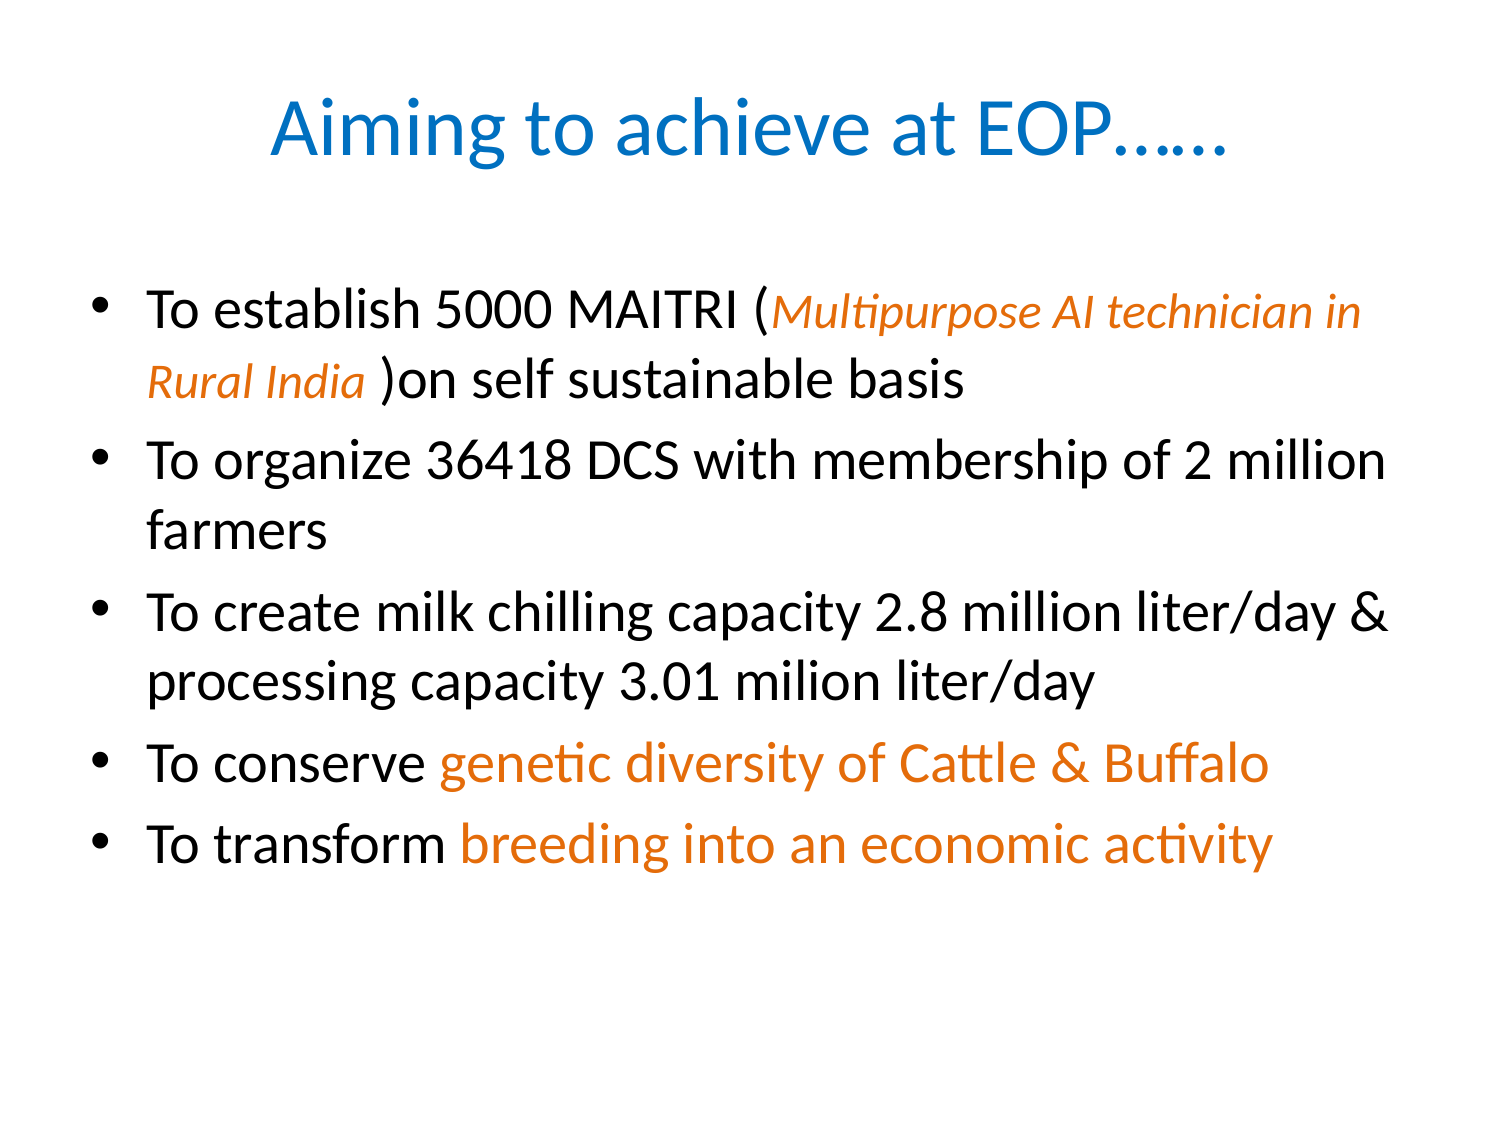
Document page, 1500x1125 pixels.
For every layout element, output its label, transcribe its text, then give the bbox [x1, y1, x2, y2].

list To establish 5000 MAITRI (Multipurpose AI technician in Rural India )on self sustainable basis To organize 36418 DCS with membership of 2 million farmers To create milk chilling capacity 2.8 million liter/day & processing capacity 3.01 milion liter/day To conserve genetic diversity of Cattle & Buffalo To transform breeding into an economic activity [75, 262, 1425, 1005]
title Aiming to achieve at EOP…… [75, 45, 1425, 200]
